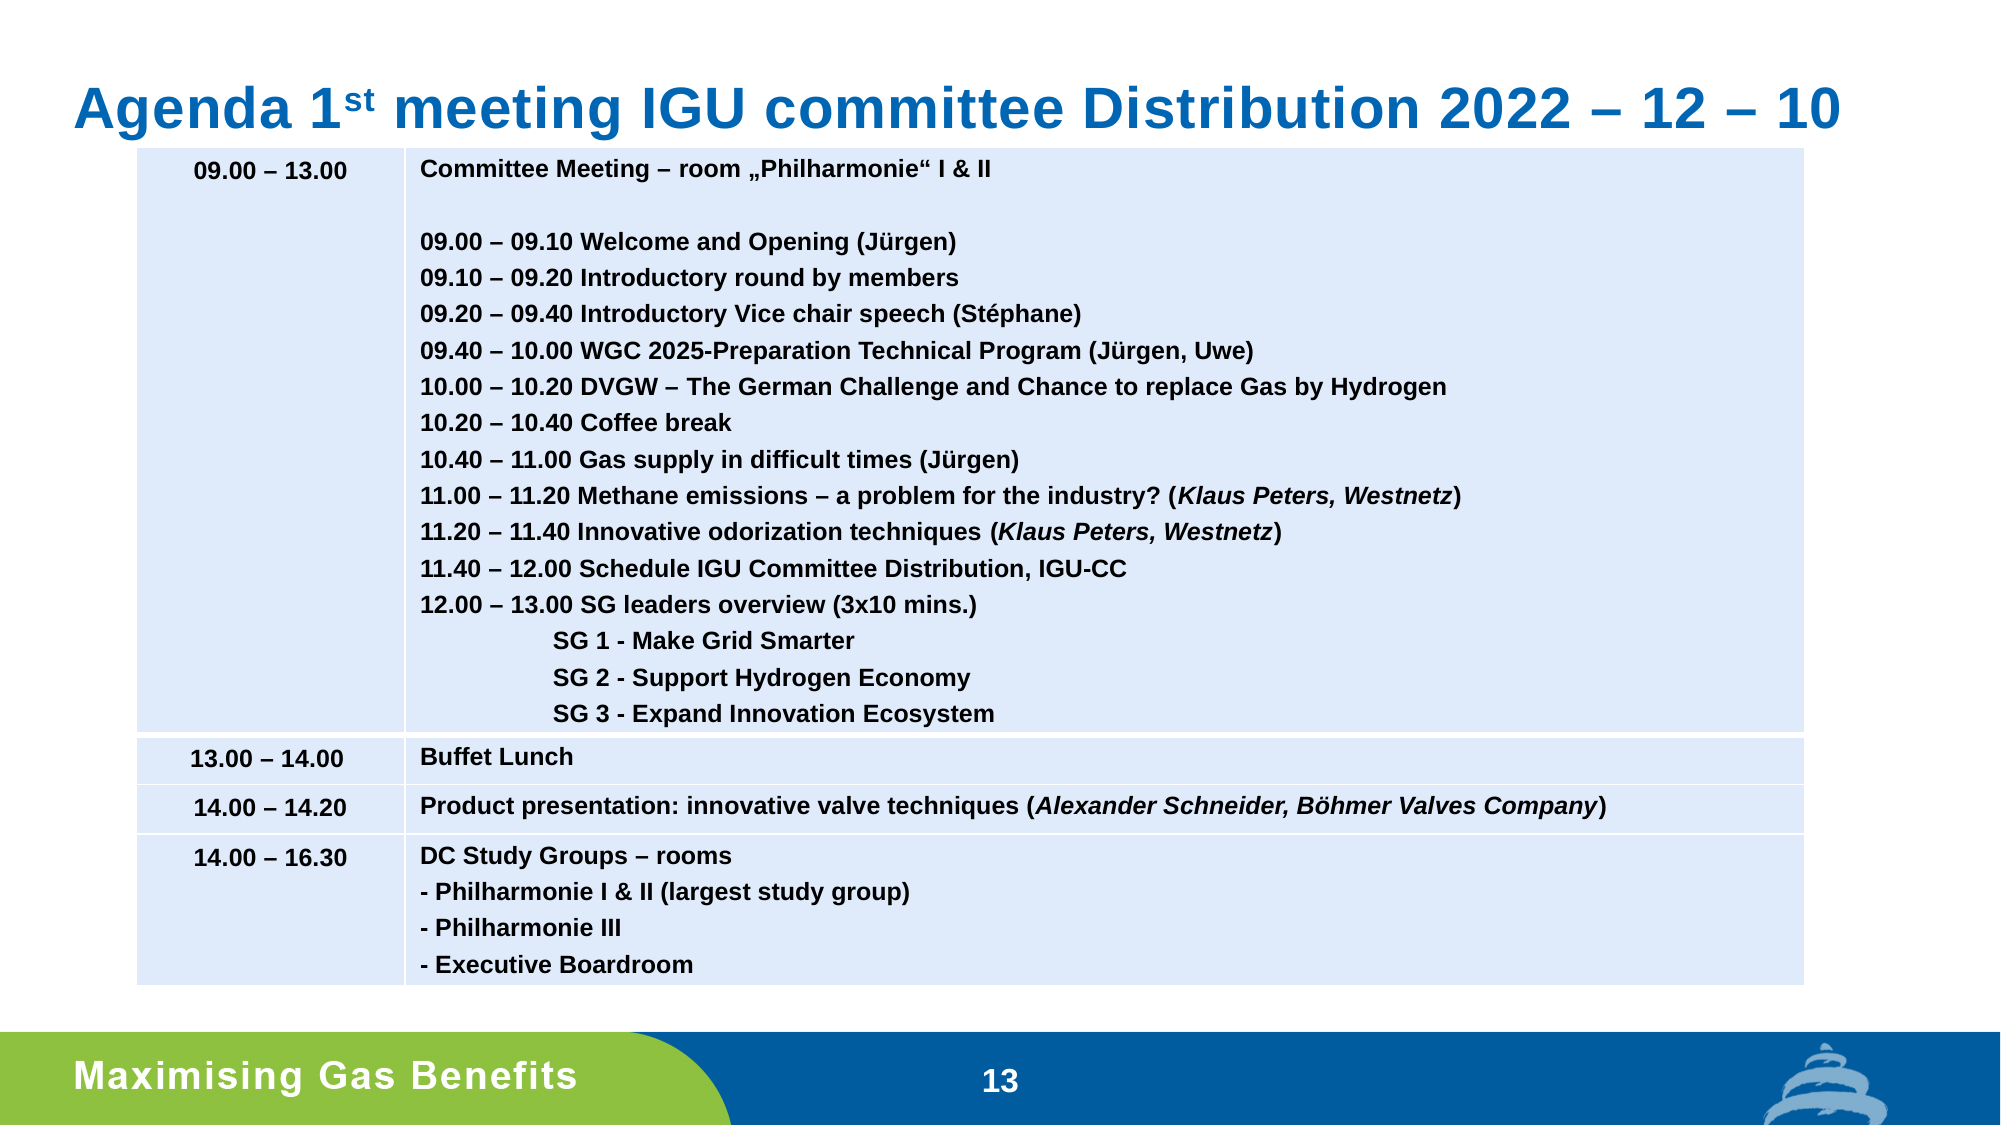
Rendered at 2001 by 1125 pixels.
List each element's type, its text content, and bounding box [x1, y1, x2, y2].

table_cell Buffet Lunch [406, 738, 1804, 784]
slide_number 13 [822, 1052, 1179, 1104]
table_cell 14.00 – 14.20 [137, 785, 404, 833]
table_cell 14.00 – 16.30 [137, 835, 404, 985]
text_box Agenda 1st meeting IGU committee Distribution 2022 – 12 – 10 [58, 63, 1948, 179]
table_header Committee Meeting – room „Philharmonie“ I & II 09.00 – 09.10 Welcome and Opening (Jürgen) 09.10 – 09.20 Introductory round by members 09.20 – 09.40 Introductory Vice chair speech (Stéphane) 09.40 – 10.00 WGC 2025-Preparation Technical Program (Jürgen, Uwe) 10.00 – 10.20 DVGW – The German Challenge and Chance to replace Gas by Hydrogen 10.20 – 10.40 Coffee break 10.40 – 11.00 Gas supply in difficult times (Jürgen) 11.00 – 11.20 Methane emissions – a problem for the industry? (Klaus Peters, Westnetz) 11.20 – 11.40 Innovative odorization techniques (Klaus Peters, Westnetz) 11.40 – 12.00 Schedule IGU Committee Distribution, IGU-CC 12.00 – 13.00 SG leaders overview (3x10 mins.) SG 1 - Make Grid Smarter SG 2 - Support Hydrogen Economy SG 3 - Expand Innovation Ecosystem [406, 148, 1804, 732]
picture [0, 0, 2001, 1125]
table_cell 13.00 – 14.00 [137, 738, 404, 784]
table_header 09.00 – 13.00 [137, 148, 404, 732]
table_cell DC Study Groups – rooms - Philharmonie I & II (largest study group) - Philharmonie III - Executive Boardroom [406, 835, 1804, 985]
table_cell Product presentation: innovative valve techniques (Alexander Schneider, Böhmer Valves Company) [406, 785, 1804, 833]
